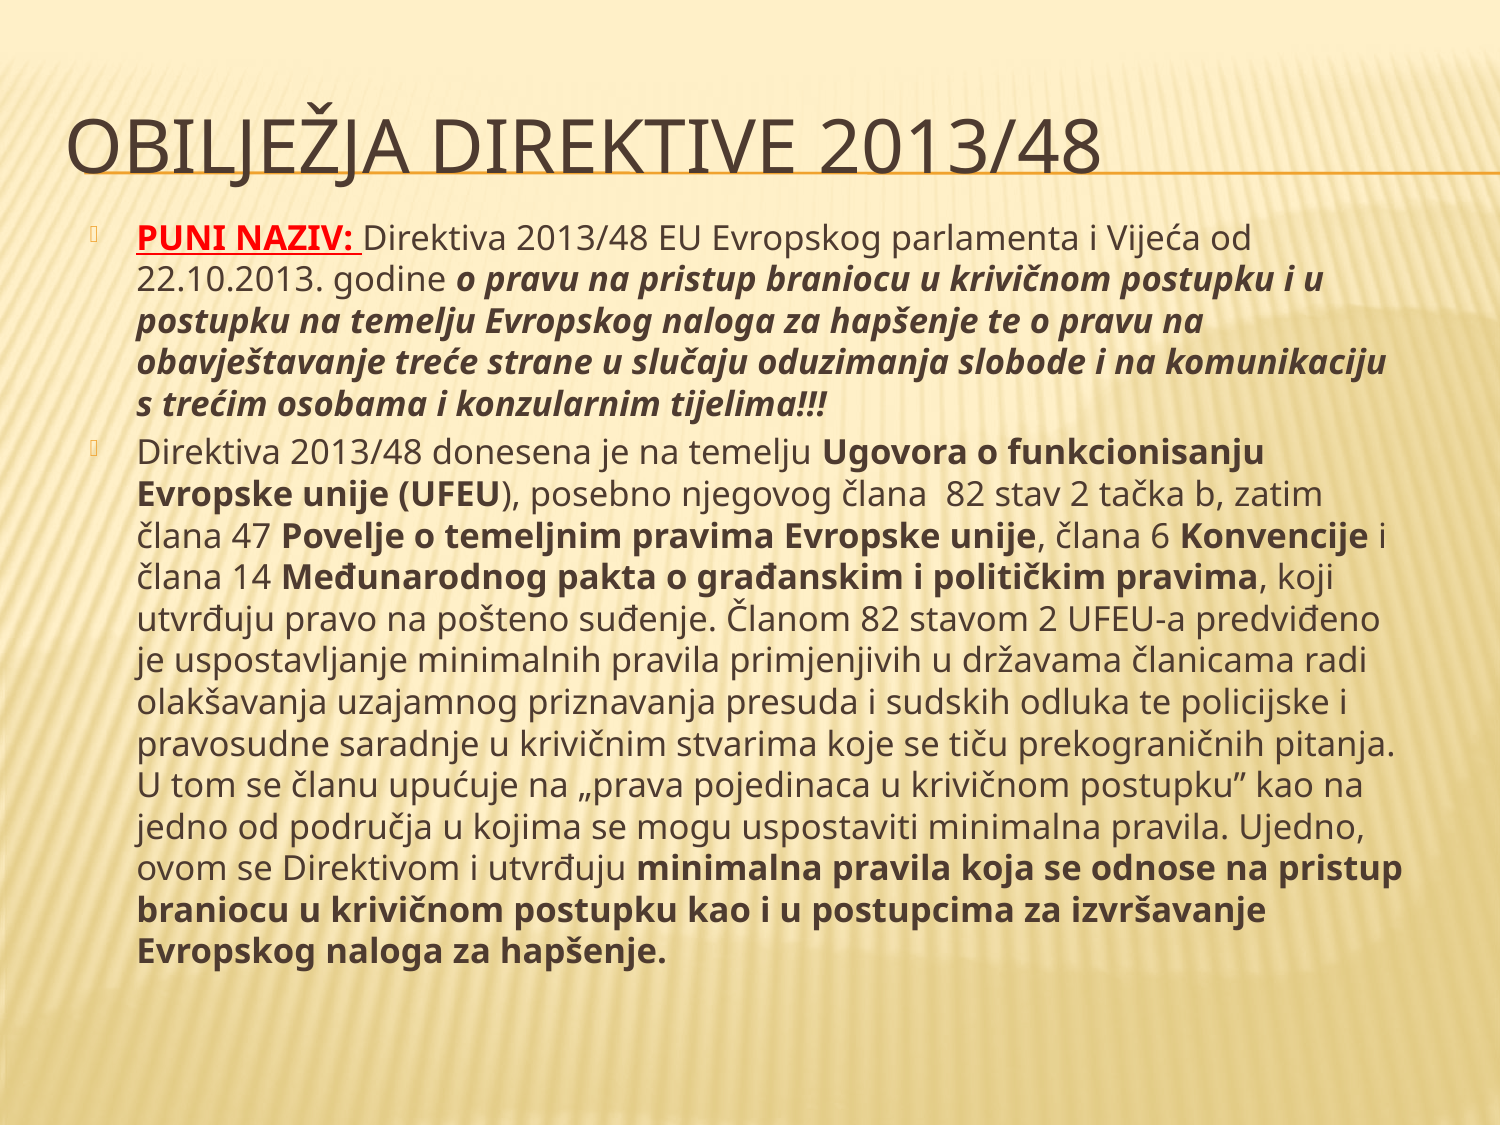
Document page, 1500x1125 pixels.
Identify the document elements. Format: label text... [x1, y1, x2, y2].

title OBILJEŽJA DIREKTIVE 2013/48 [50, 75, 1475, 213]
list PUNI NAZIV: Direktiva 2013/48 EU Evropskog parlamenta i Vijeća od 22.10.2013. godine o pravu na pristup braniocu u krivičnom postupku i u postupku na temelju Evropskog naloga za hapšenje te o pravu na obavještavanje treće strane u slučaju oduzimanja slobode i na komunikaciju s trećim osobama i konzularnim tijelima!!! Direktiva 2013/48 donesena je na temelju Ugovora o funkcionisanju Evropske unije (UFEU), posebno njegovog člana 82 stav 2 tačka b, zatim člana 47 Povelje o temeljnim pravima Evropske unije, člana 6 Konvencije i člana 14 Međunarodnog pakta o građanskim i političkim pravima, koji utvrđuju pravo na pošteno suđenje. Članom 82 stavom 2 UFEU-a predviđeno je uspostavljanje minimalnih pravila primjenjivih u državama članicama radi olakšavanja uzajamnog priznavanja presuda i sudskih odluka te policijske i pravosudne saradnje u krivičnim stvarima koje se tiču prekograničnih pitanja. U tom se članu upućuje na „prava pojedinaca u krivičnom postupku” kao na jedno od područja u kojima se mogu uspostaviti minimalna pravila. Ujedno, ovom se Direktivom i utvrđuju minimalna pravila koja se odnose na pristup braniocu u krivičnom postupku kao i u postupcima za izvršavanje Evropskog naloga za hapšenje. [75, 208, 1425, 1005]
